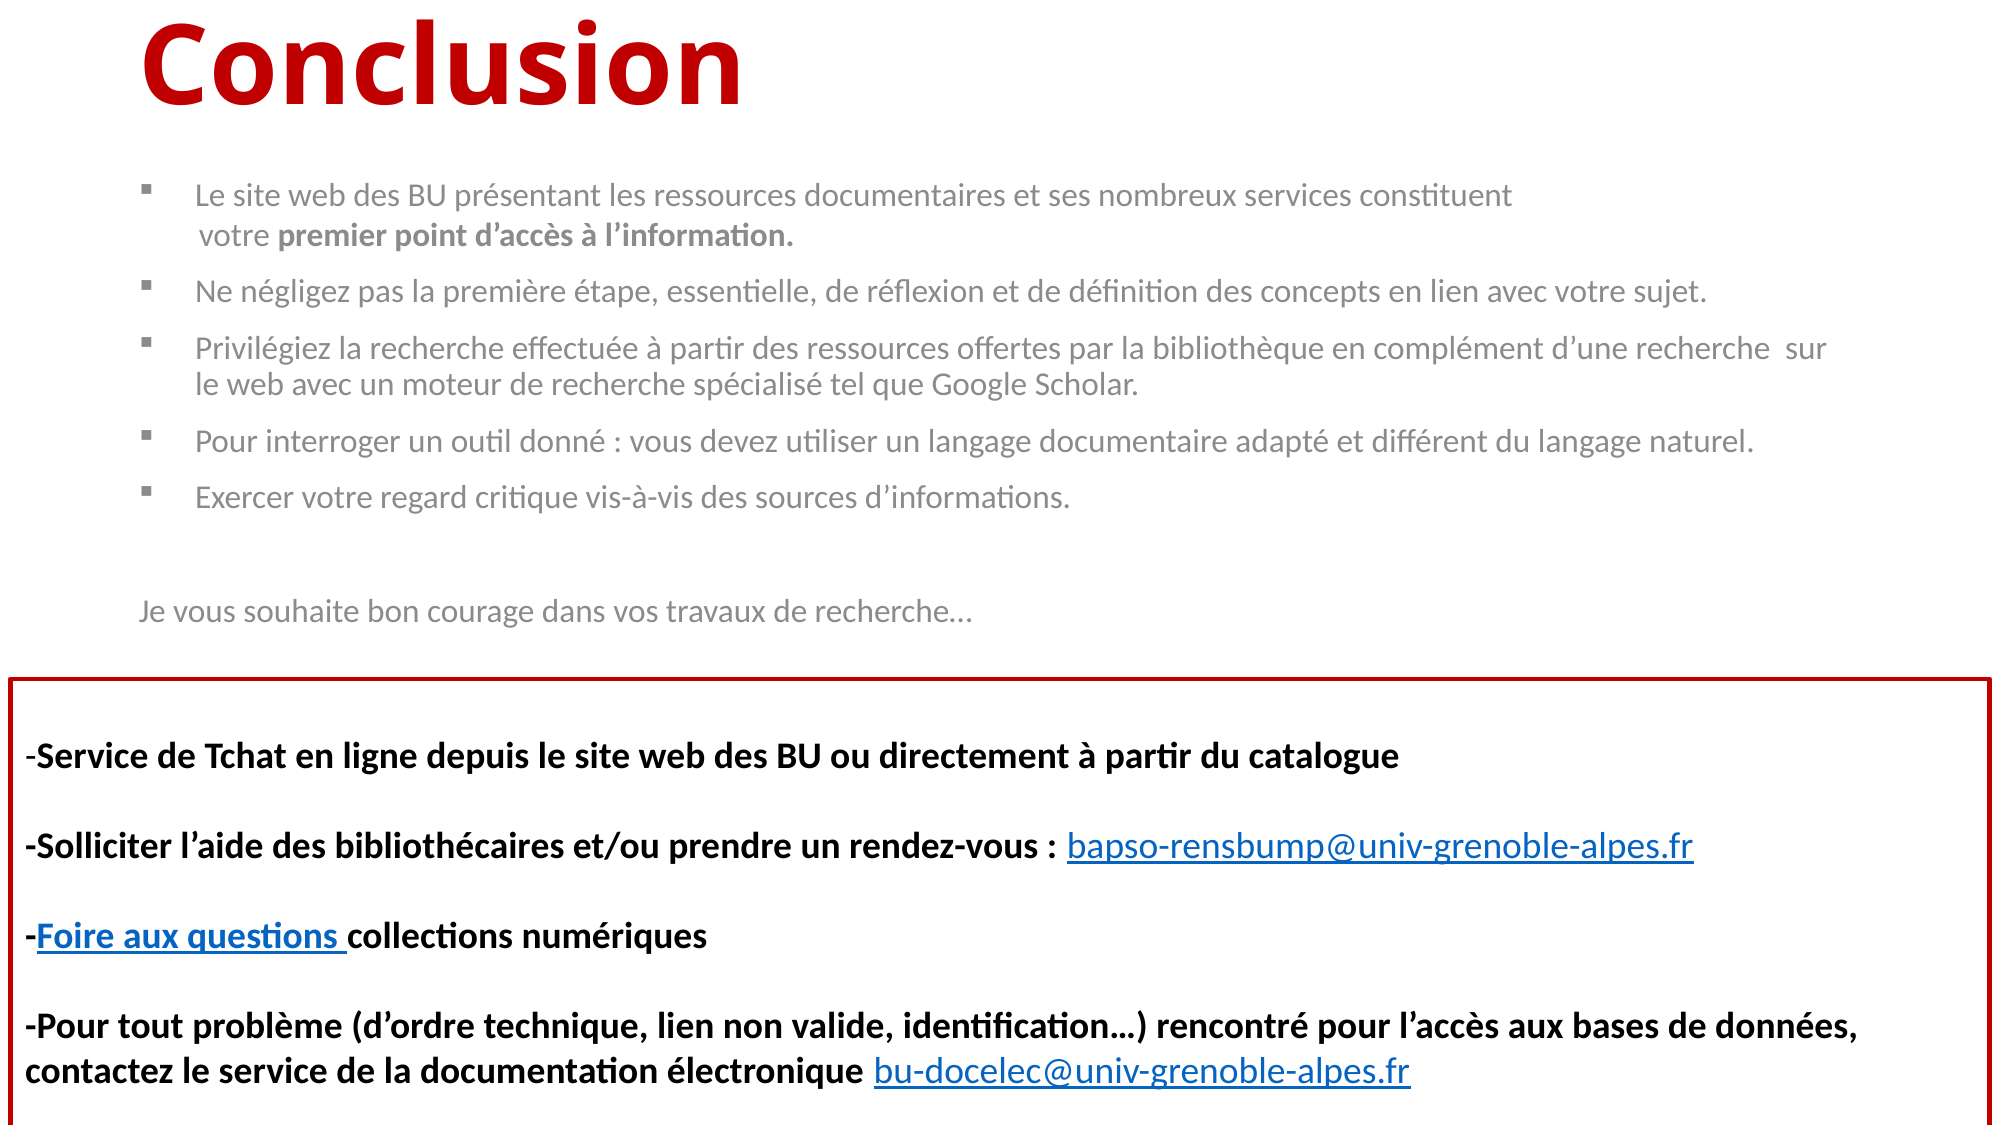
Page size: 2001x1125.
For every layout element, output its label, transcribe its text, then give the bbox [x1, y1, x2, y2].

text_box -Service de Tchat en ligne depuis le site web des BU ou directement à partir du catalogue -Solliciter l’aide des bibliothécaires et/ou prendre un rendez-vous : bapso-rensbump@univ-grenoble-alpes.fr -Foire aux questions collections numériques -Pour tout problème (d’ordre technique, lien non valide, identification…) rencontré pour l’accès aux bases de données, contactez le service de la documentation électronique bu-docelec@univ-grenoble-alpes.fr [10, 678, 1990, 1125]
list Le site web des BU présentant les ressources documentaires et ses nombreux services constituent votre premier point d’accès à l’information. Ne négligez pas la première étape, essentielle, de réflexion et de définition des concepts en lien avec votre sujet. Privilégiez la recherche effectuée à partir des ressources offertes par la bibliothèque en complément d’une recherche sur le web avec un moteur de recherche spécialisé tel que Google Scholar. Pour interroger un outil donné : vous devez utiliser un langage documentaire adapté et différent du langage naturel. Exercer votre regard critique vis-à-vis des sources d’informations. Je vous souhaite bon courage dans vos travaux de recherche… [123, 165, 1849, 678]
title Conclusion [123, 0, 1849, 136]
